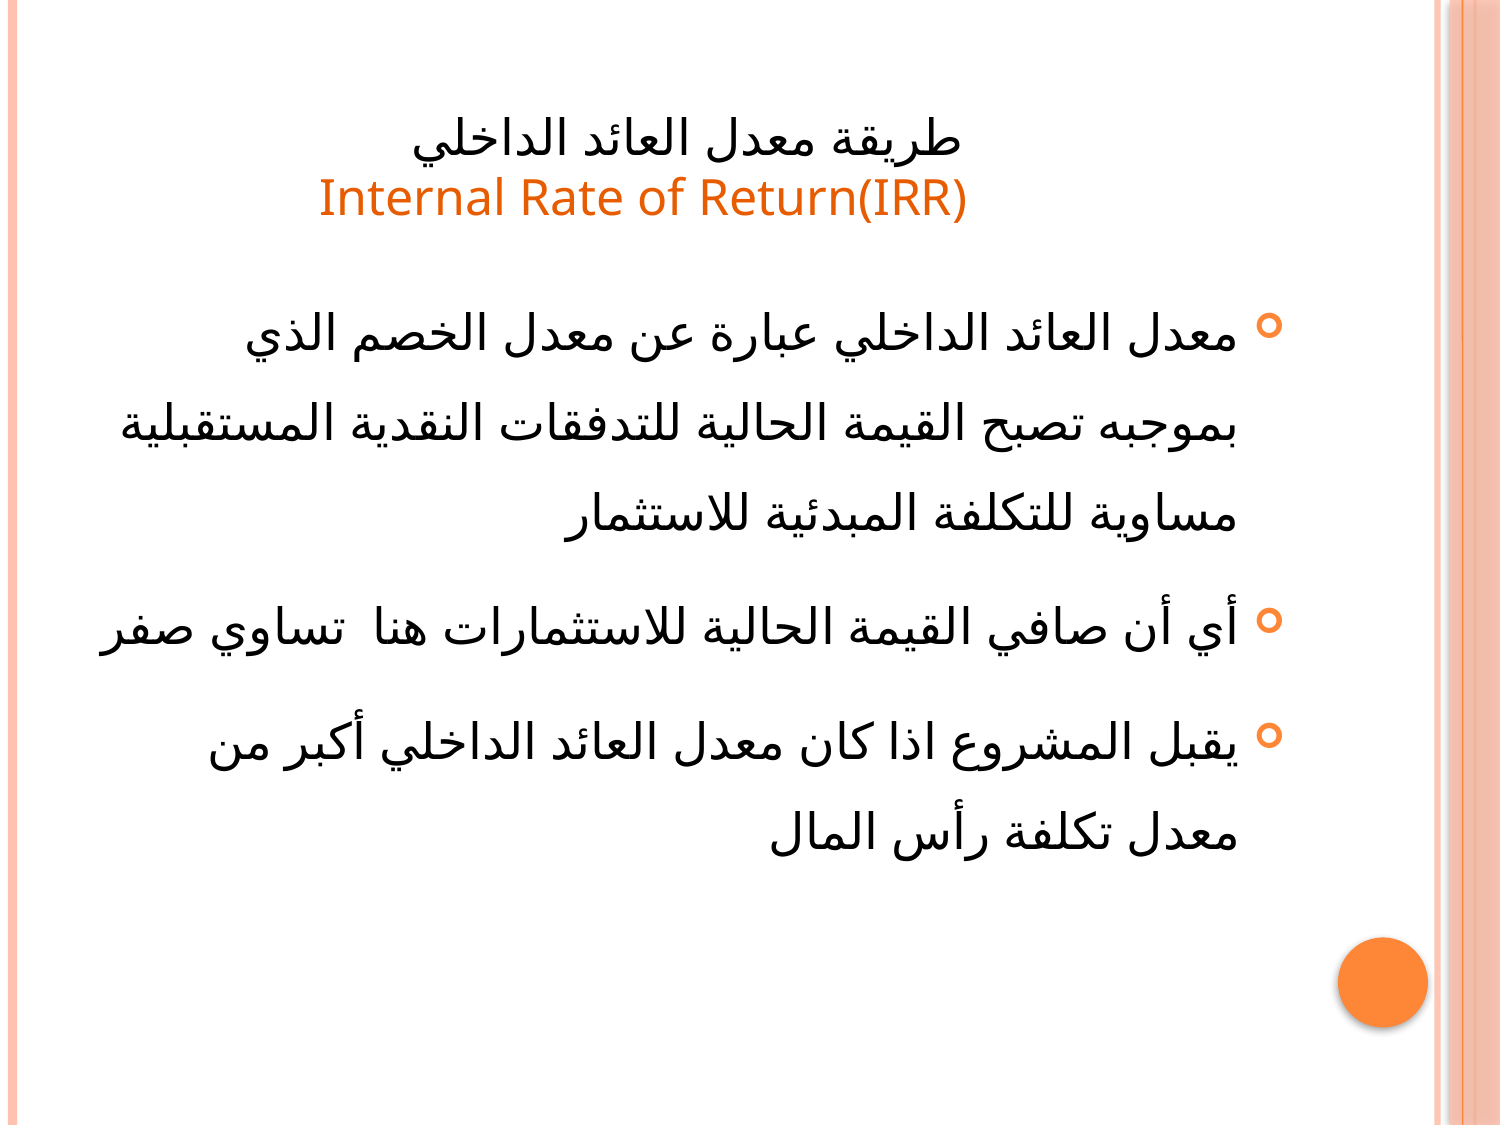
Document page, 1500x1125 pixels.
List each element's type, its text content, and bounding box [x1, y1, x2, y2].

title طريقة معدل العائد الداخلي Internal Rate of Return(IRR) [75, 45, 1300, 233]
list معدل العائد الداخلي عبارة عن معدل الخصم الذي بموجبه تصبح القيمة الحالية للتدفقات النقدية المستقبلية مساوية للتكلفة المبدئية للاستثمار أي أن صافي القيمة الحالية للاستثمارات هنا تساوي صفر يقبل المشروع اذا كان معدل العائد الداخلي أكبر من معدل تكلفة رأس المال [75, 262, 1300, 1062]
